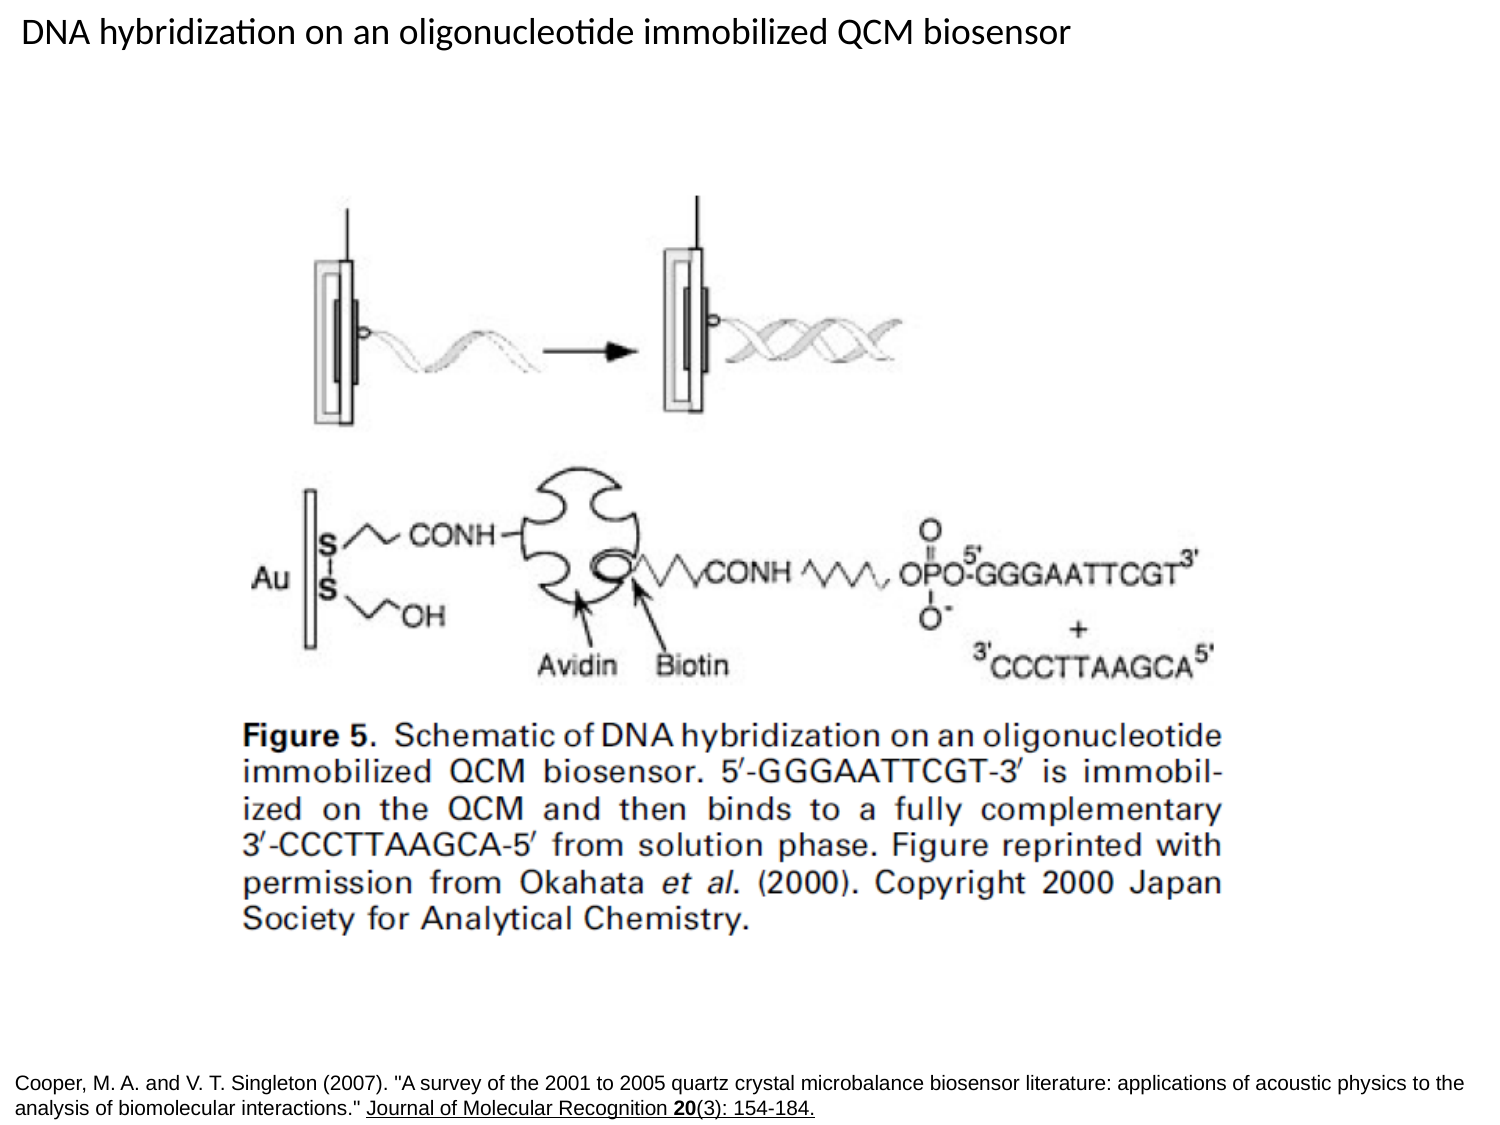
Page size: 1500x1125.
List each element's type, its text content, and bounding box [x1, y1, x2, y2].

text_box Cooper, M. A. and V. T. Singleton (2007). "A survey of the 2001 to 2005 quartz crystal microbalance biosensor literature: applications of acoustic physics to the analysis of biomolecular interactions." Journal of Molecular Recognition 20(3): 154-184. [0, 1062, 1500, 1125]
text_box DNA hybridization on an oligonucleotide immobilized QCM biosensor [6, 0, 1088, 60]
picture [225, 185, 1275, 940]
